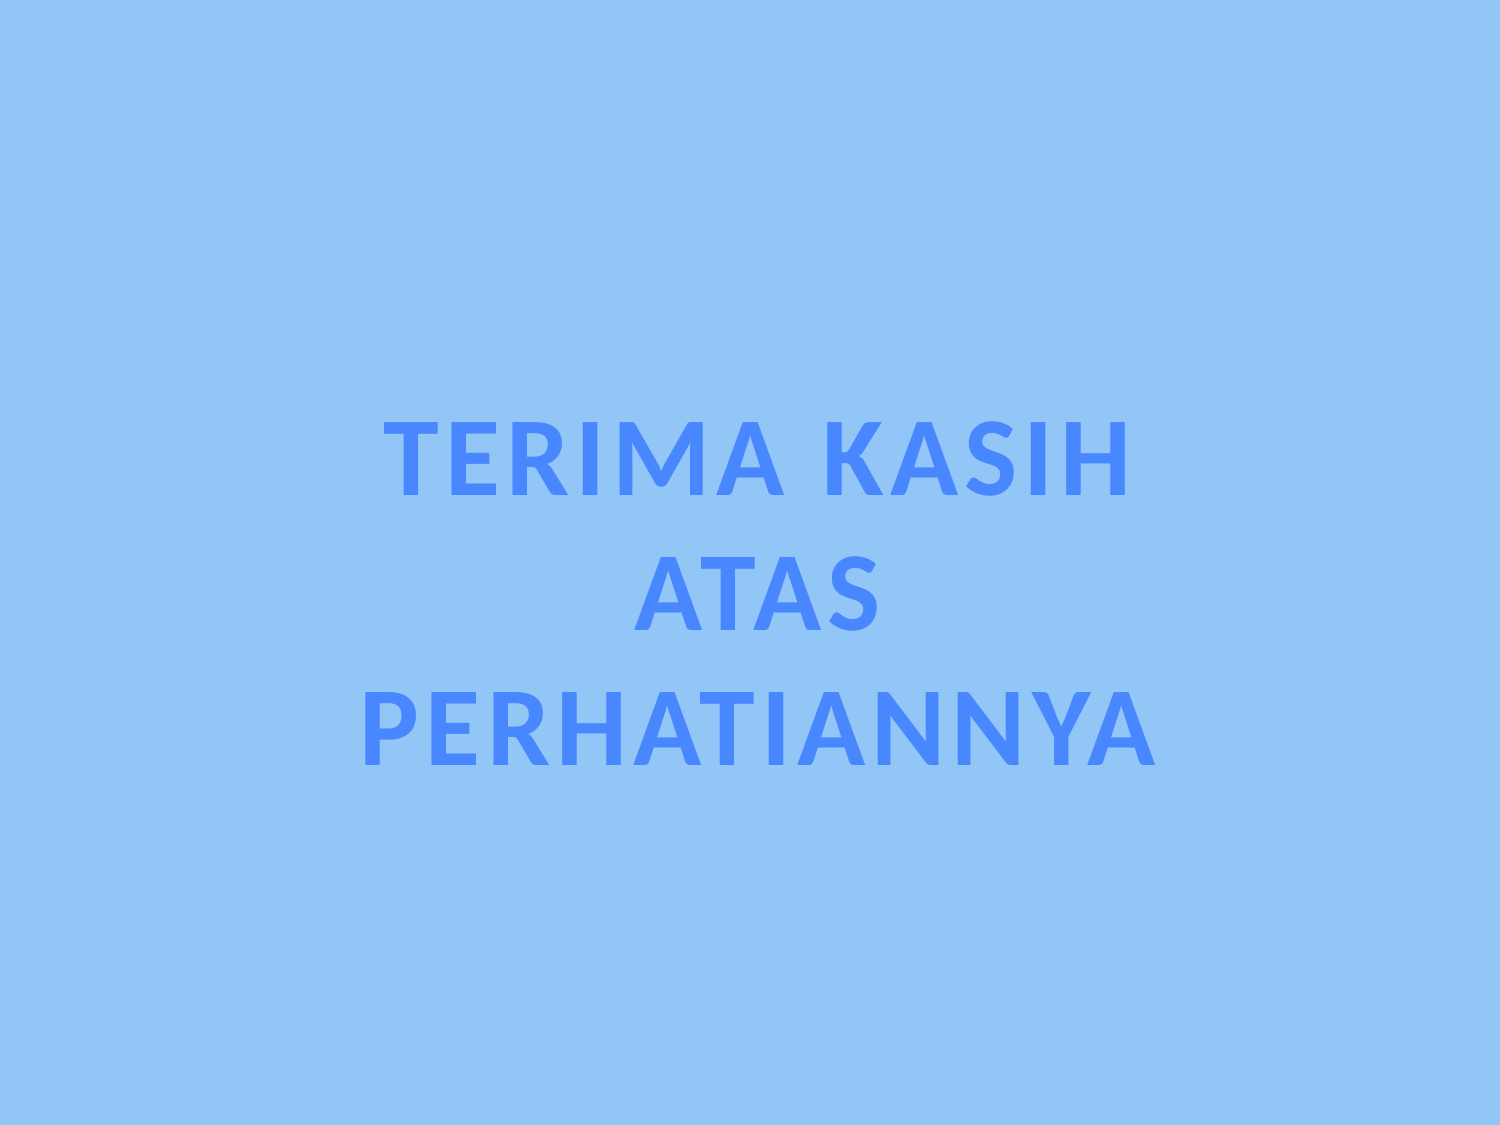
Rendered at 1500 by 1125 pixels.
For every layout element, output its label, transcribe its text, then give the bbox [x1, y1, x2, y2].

text_box TERIMA KASIH ATAS PERHATIANNYA [344, 374, 1172, 795]
